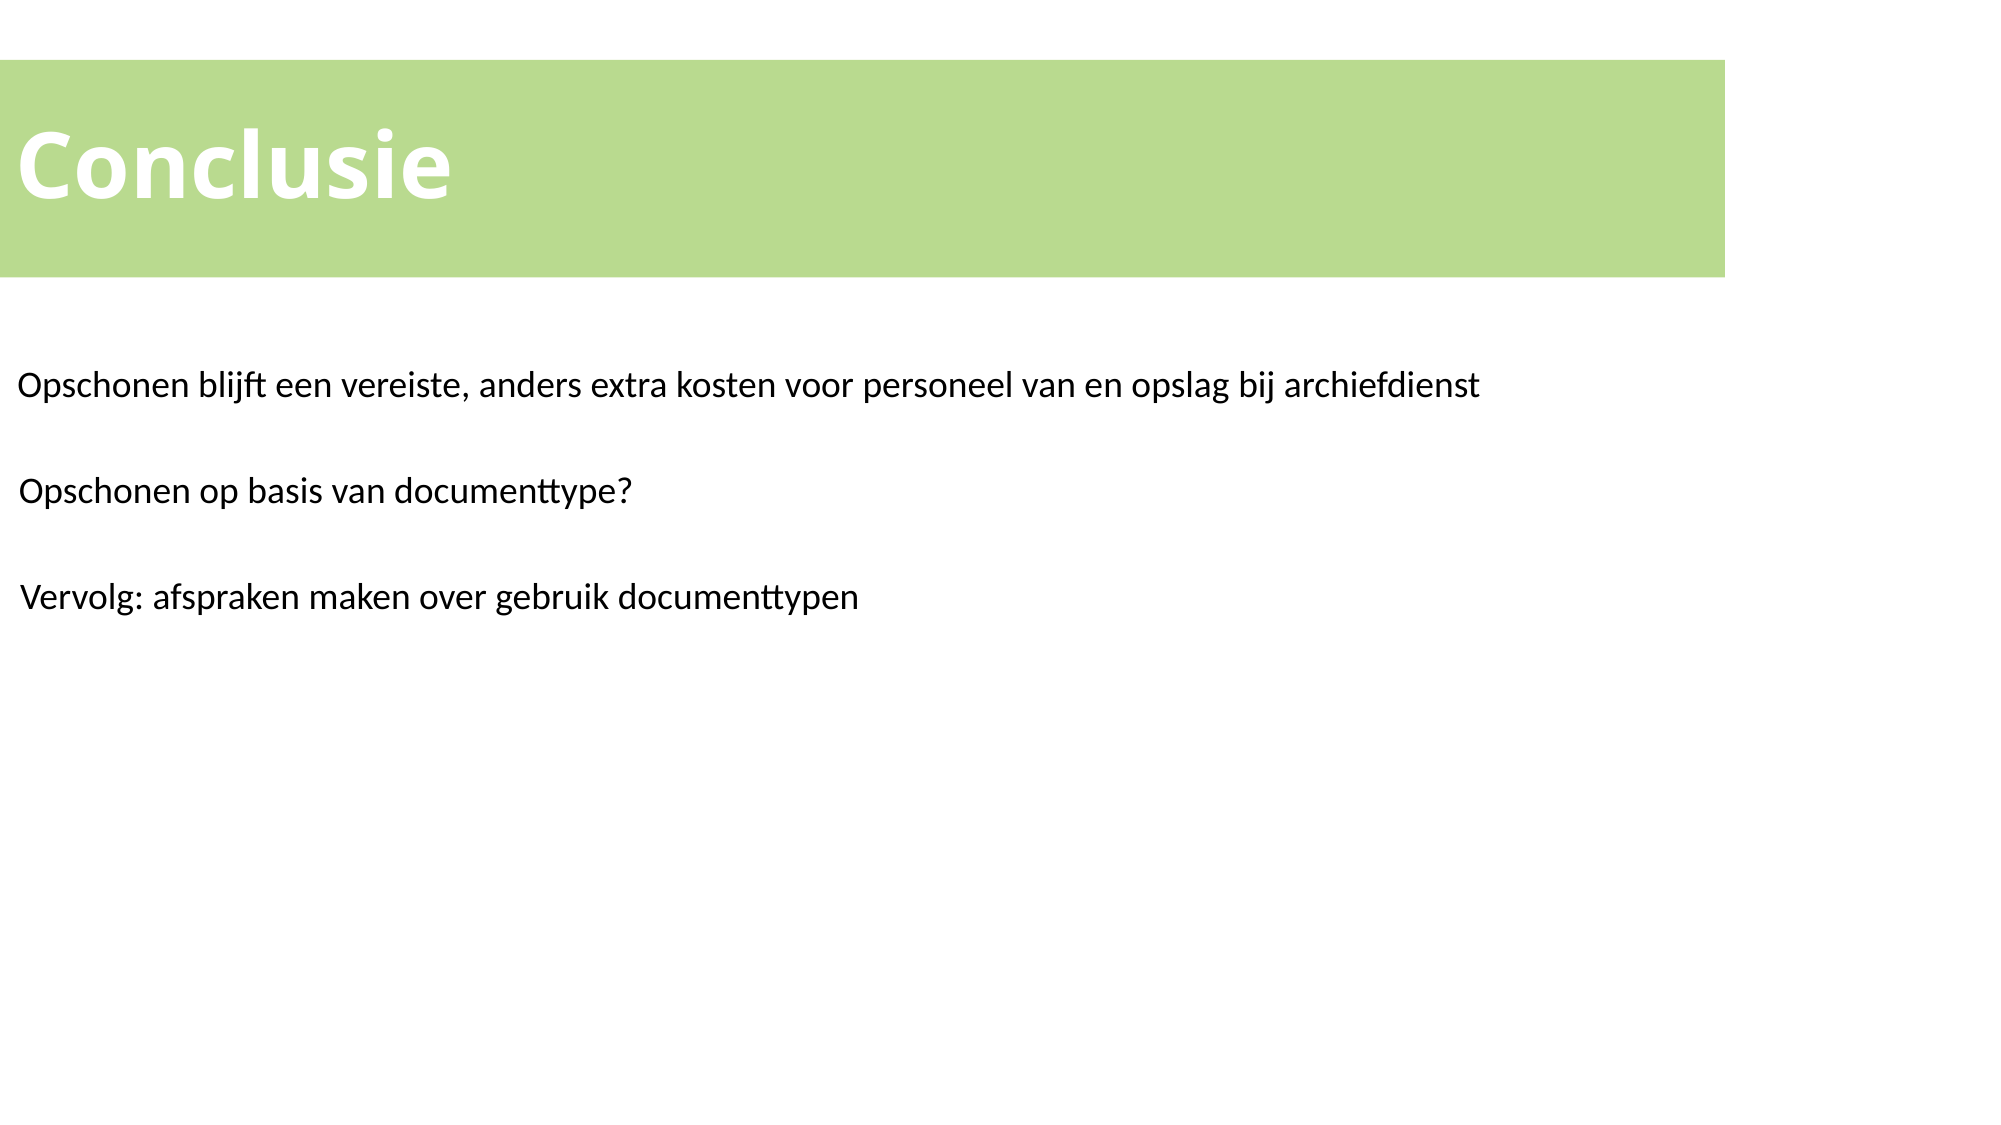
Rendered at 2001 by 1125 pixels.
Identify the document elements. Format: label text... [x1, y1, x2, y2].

text_box Opschonen blijft een vereiste, anders extra kosten voor personeel van en opslag bij archiefdienst [2, 353, 1498, 413]
text_box Vervolg: afspraken maken over gebruik documenttypen [5, 565, 876, 625]
text_box Opschonen op basis van documenttype? [3, 459, 650, 519]
title Conclusie [0, 59, 1725, 278]
